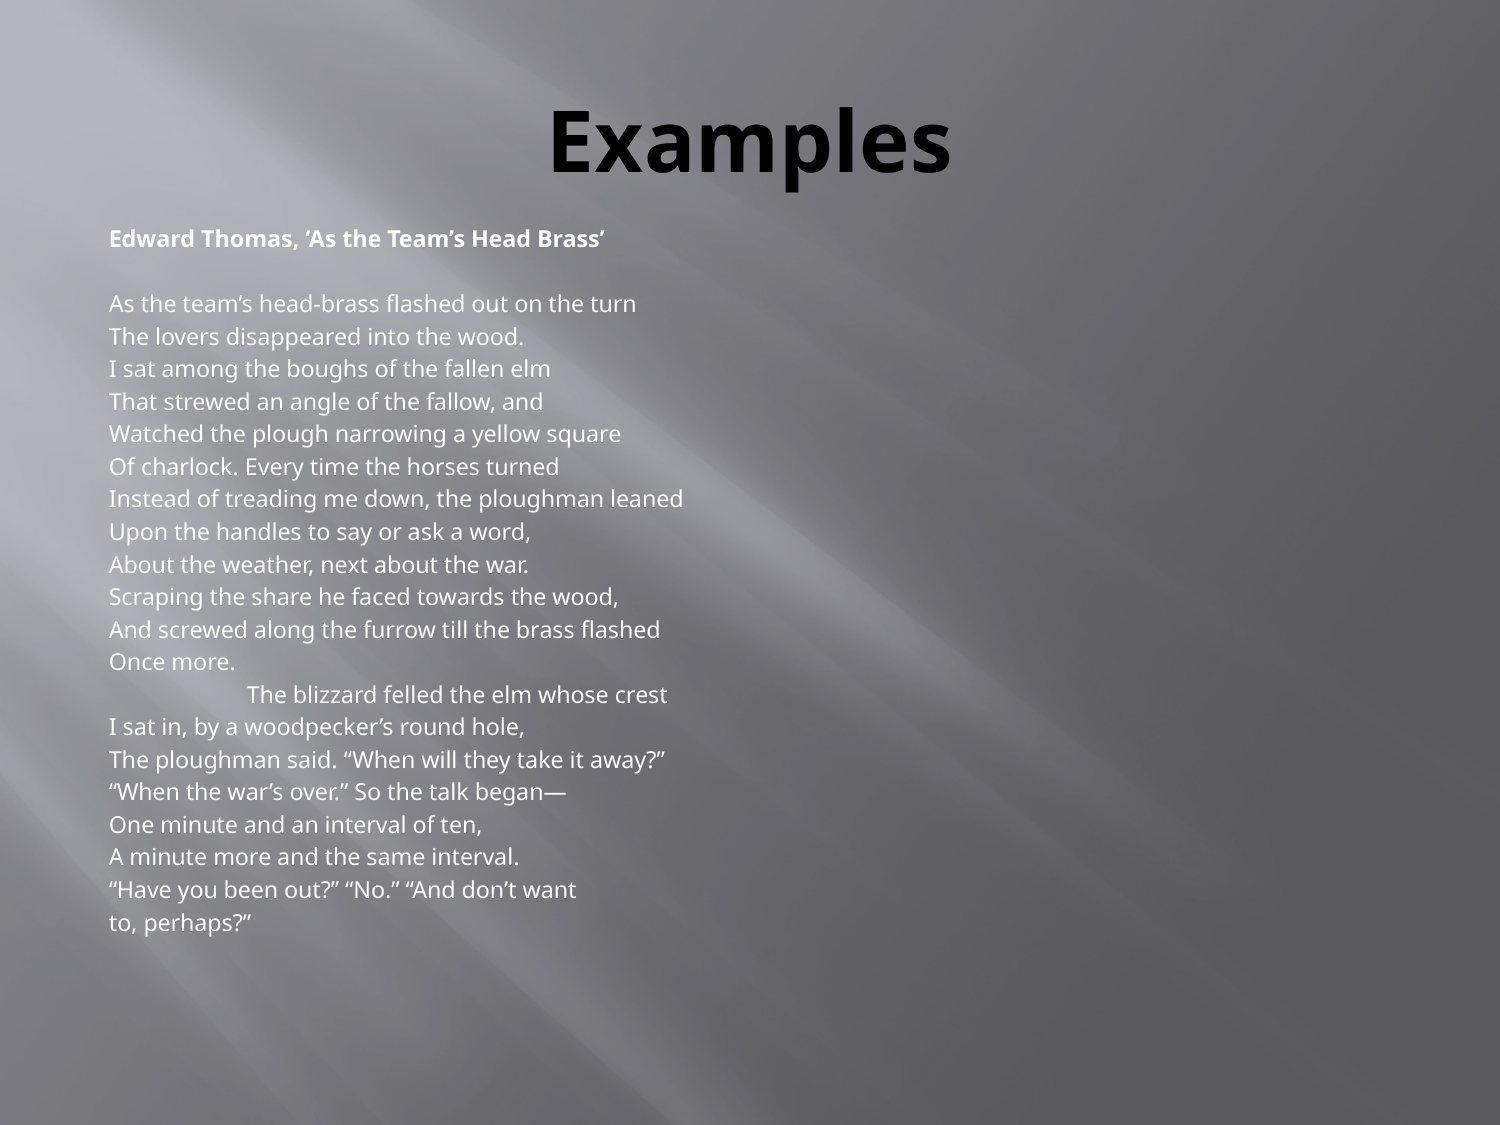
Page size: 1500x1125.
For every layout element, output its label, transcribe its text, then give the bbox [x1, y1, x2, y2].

list Edward Thomas, ‘As the Team’s Head Brass’ As the team’s head-brass flashed out on the turn The lovers disappeared into the wood. I sat among the boughs of the fallen elm That strewed an angle of the fallow, and Watched the plough narrowing a yellow square Of charlock. Every time the horses turned Instead of treading me down, the ploughman leaned Upon the handles to say or ask a word, About the weather, next about the war. Scraping the share he faced towards the wood, And screwed along the furrow till the brass flashed Once more. The blizzard felled the elm whose crest I sat in, by a woodpecker’s round hole, The ploughman said. “When will they take it away?” “When the war’s over.” So the talk began— One minute and an interval of ten, A minute more and the same interval. “Have you been out?” “No.” “And don’t want to, perhaps?” [75, 184, 1425, 957]
title Examples [75, 45, 1425, 184]
